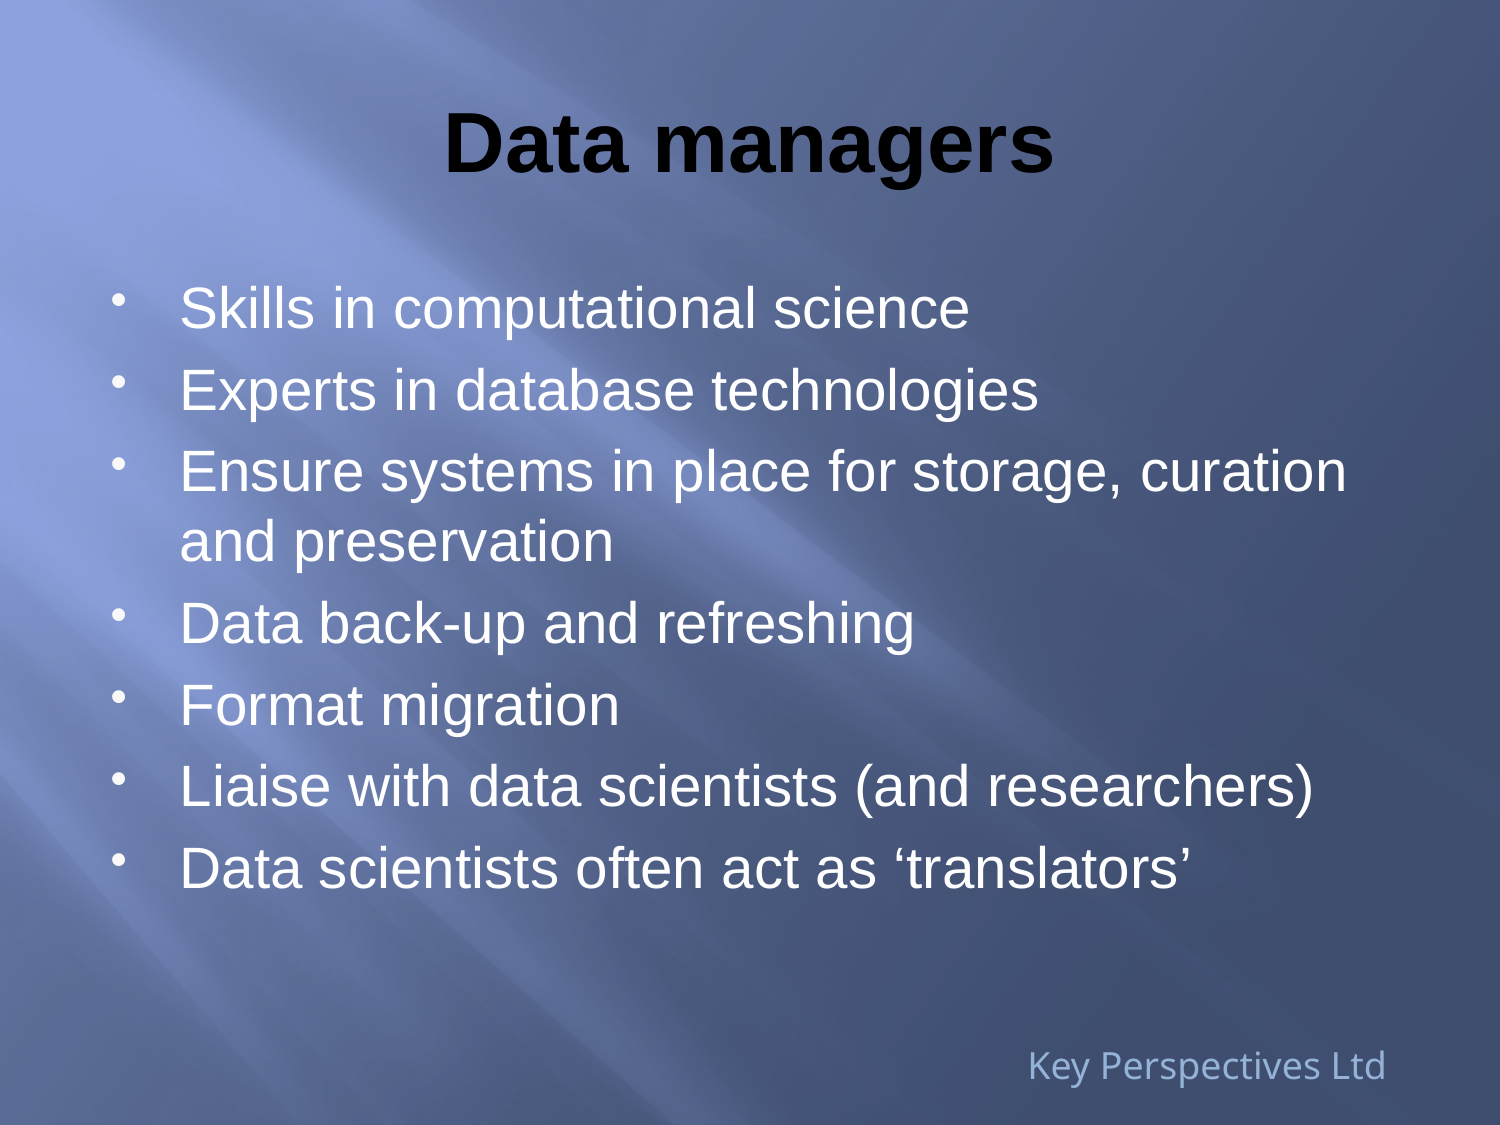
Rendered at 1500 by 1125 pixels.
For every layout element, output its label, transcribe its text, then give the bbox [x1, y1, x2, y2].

text_box Key Perspectives Ltd [1012, 1034, 1450, 1095]
title Data managers [75, 45, 1425, 233]
list Skills in computational science Experts in database technologies Ensure systems in place for storage, curation and preservation Data back-up and refreshing Format migration Liaise with data scientists (and researchers) Data scientists often act as ‘translators’ [75, 262, 1425, 1035]
